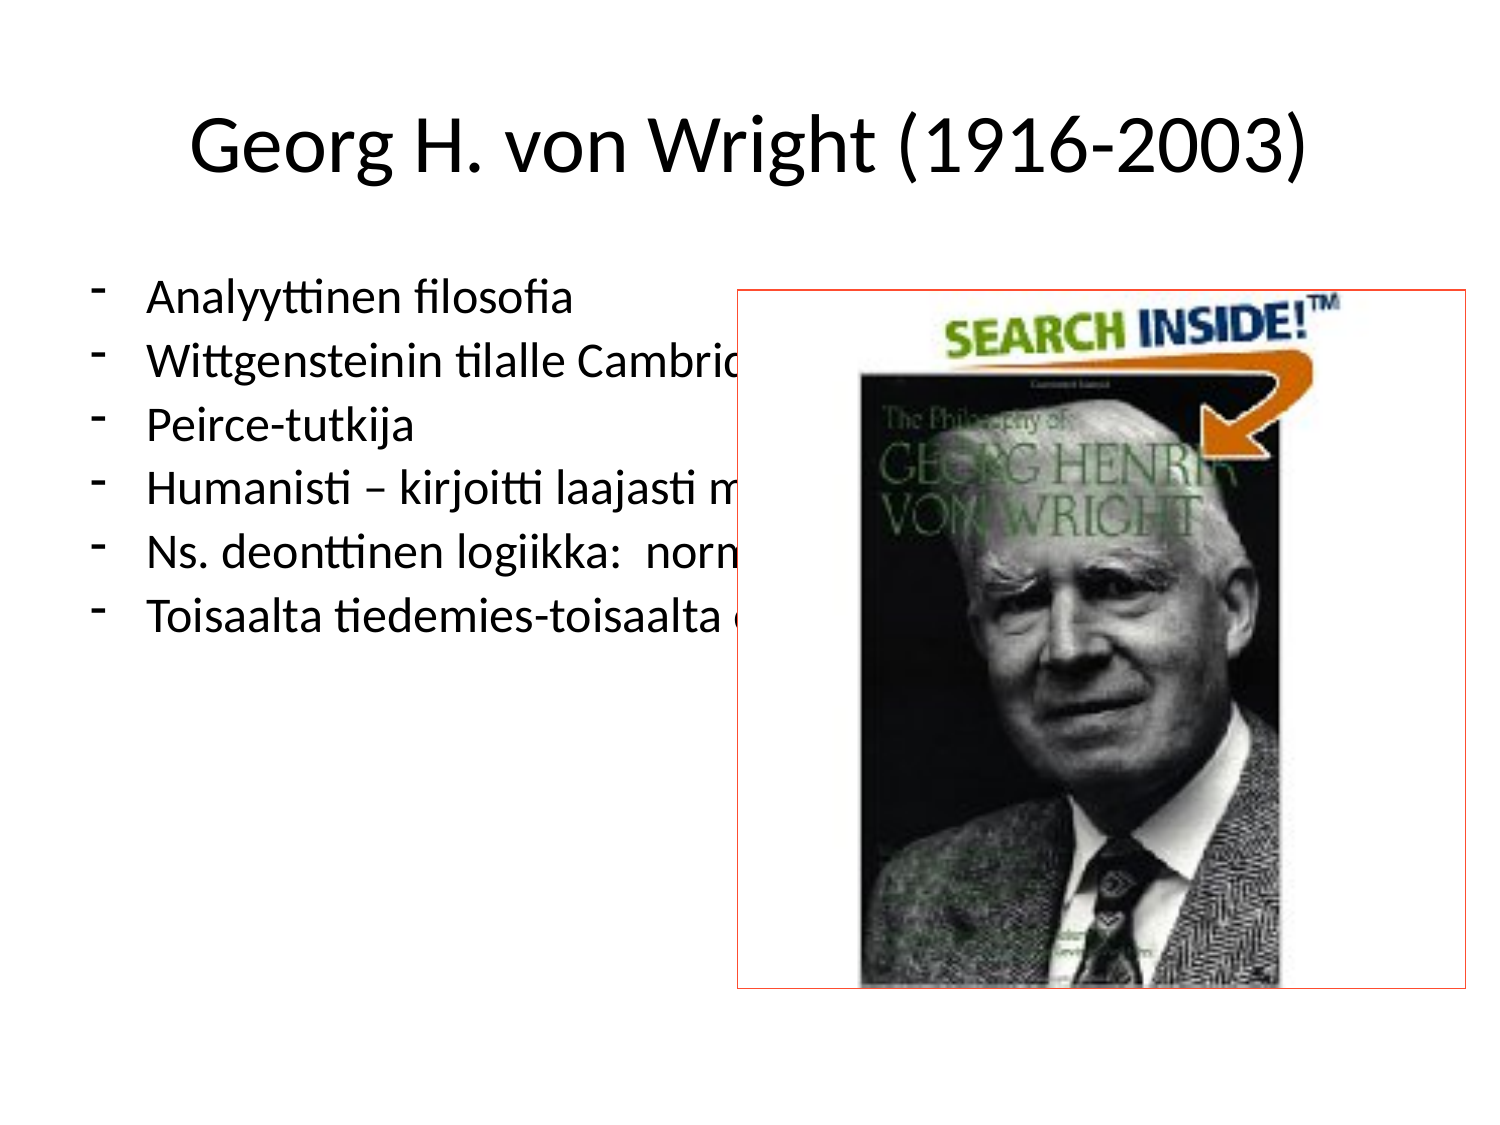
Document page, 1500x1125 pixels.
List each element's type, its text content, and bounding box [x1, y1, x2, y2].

picture [738, 290, 1465, 988]
list [75, 262, 1425, 1005]
title Georg H. von Wright (1916-2003) [75, 45, 1425, 233]
